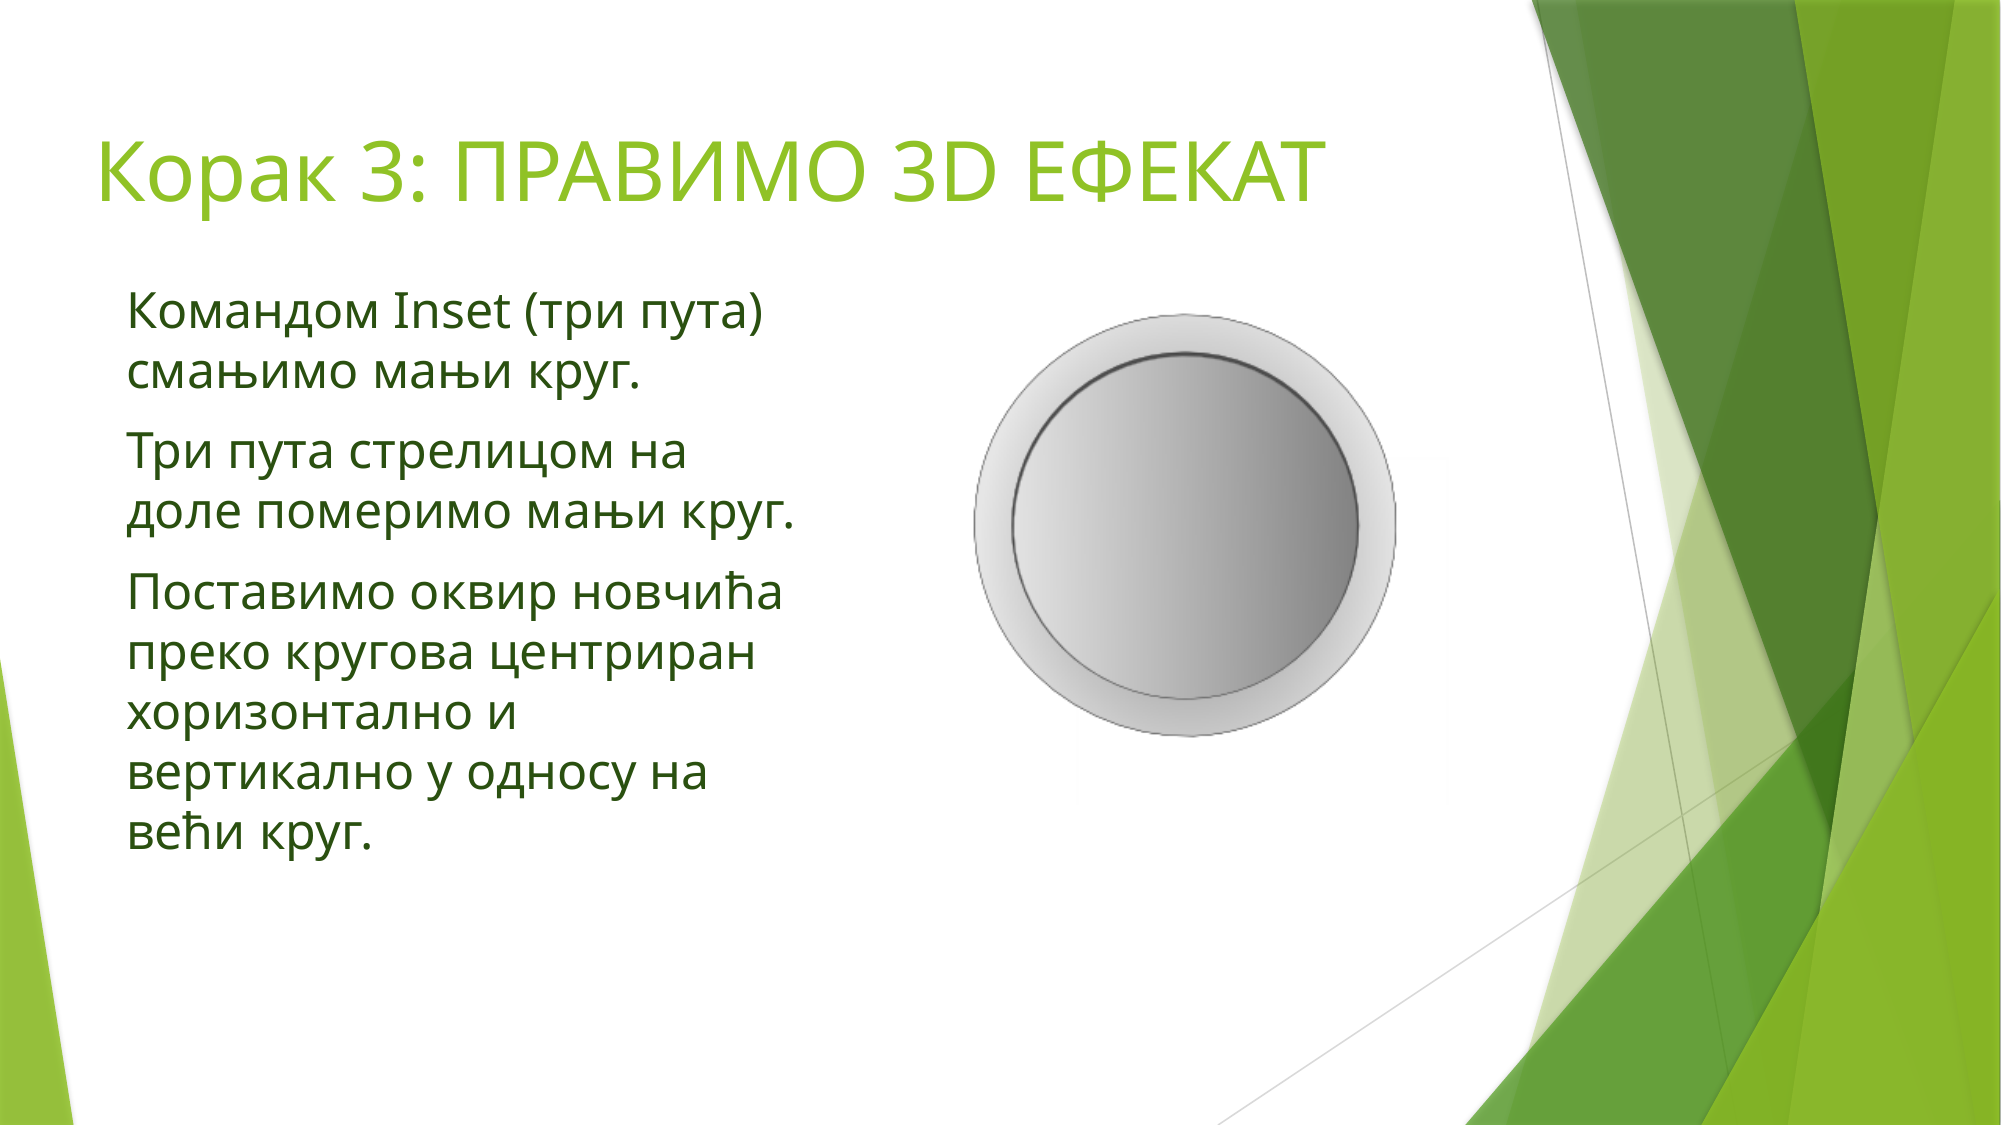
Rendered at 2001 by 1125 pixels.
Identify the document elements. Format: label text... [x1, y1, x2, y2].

title Корак 3: ПРАВИМО 3D ЕФЕКАТ [79, 15, 1921, 226]
list Командом Inset (три пута) смањимо мањи круг. Три пута стрелицом на доле померимо мањи круг. Поставимо оквир новчића преко кругова центриран хоризонтално и вертикално у односу на већи круг. [111, 270, 816, 695]
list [890, 269, 1492, 806]
